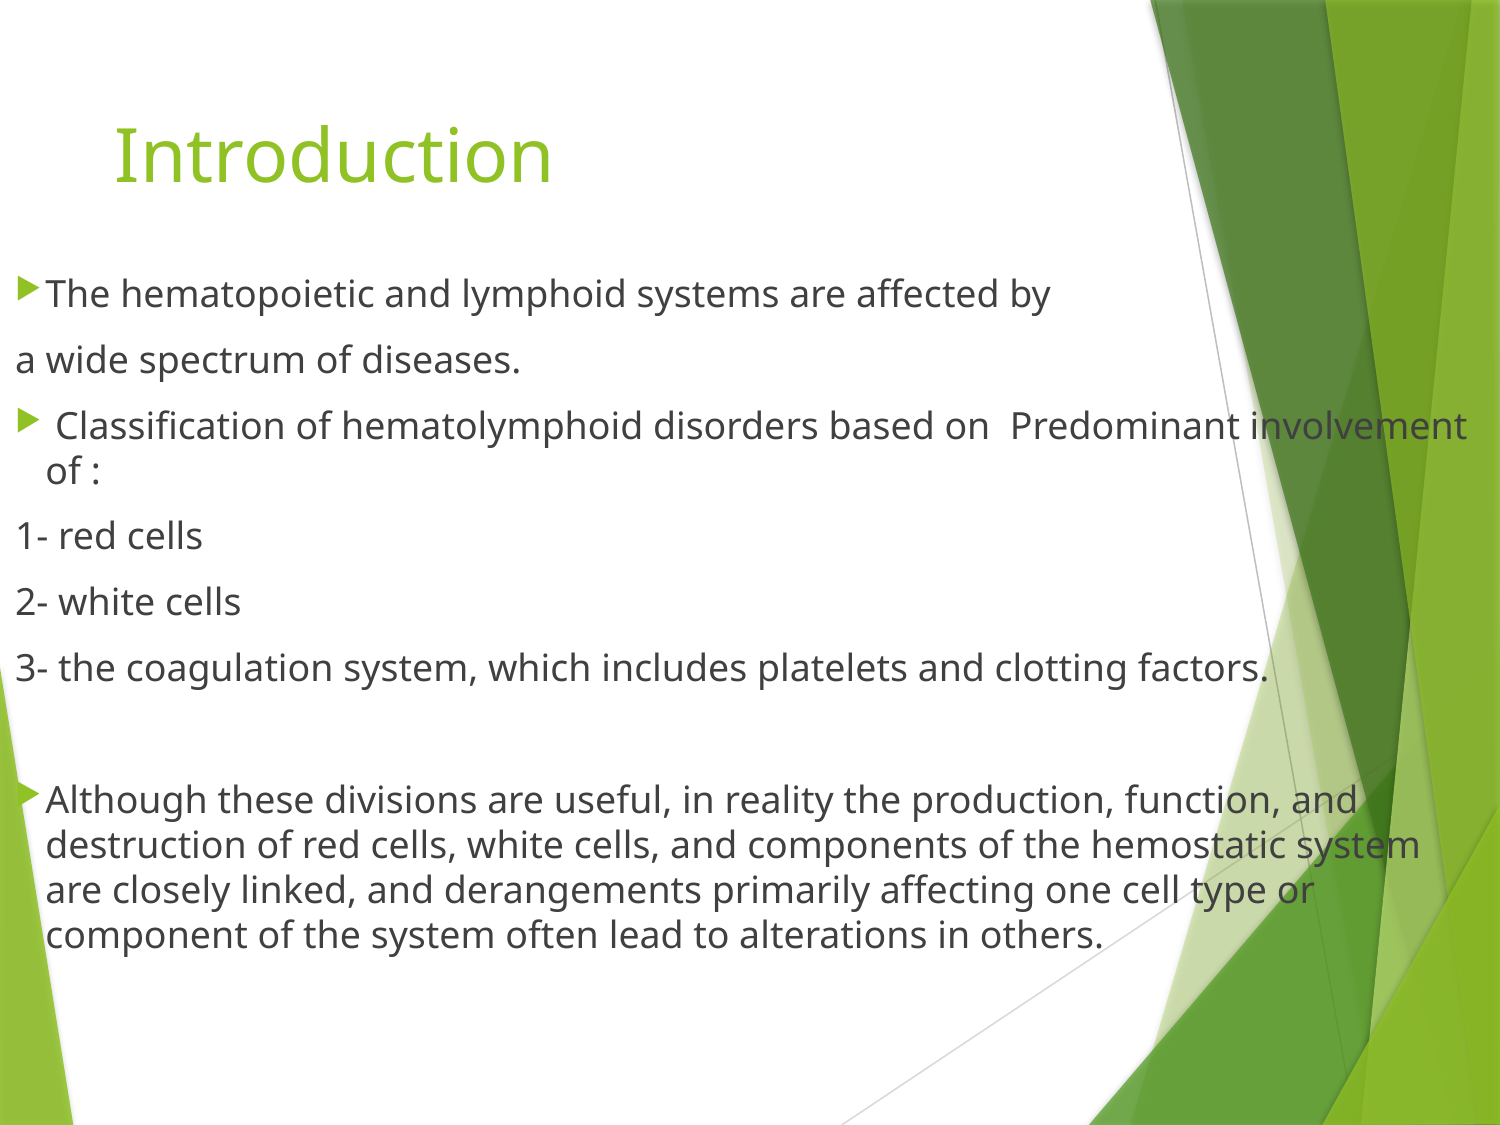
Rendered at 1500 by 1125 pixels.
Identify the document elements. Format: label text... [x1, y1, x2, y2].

list The hematopoietic and lymphoid systems are affected by a wide spectrum of diseases. Classification of hematolymphoid disorders based on Predominant involvement of : 1- red cells 2- white cells 3- the coagulation system, which includes platelets and clotting factors. Although these divisions are useful, in reality the production, function, and destruction of red cells, white cells, and components of the hemostatic system are closely linked, and derangements primarily affecting one cell type or component of the system often lead to alterations in others. [0, 262, 1500, 1094]
title Introduction [99, 99, 1142, 262]
